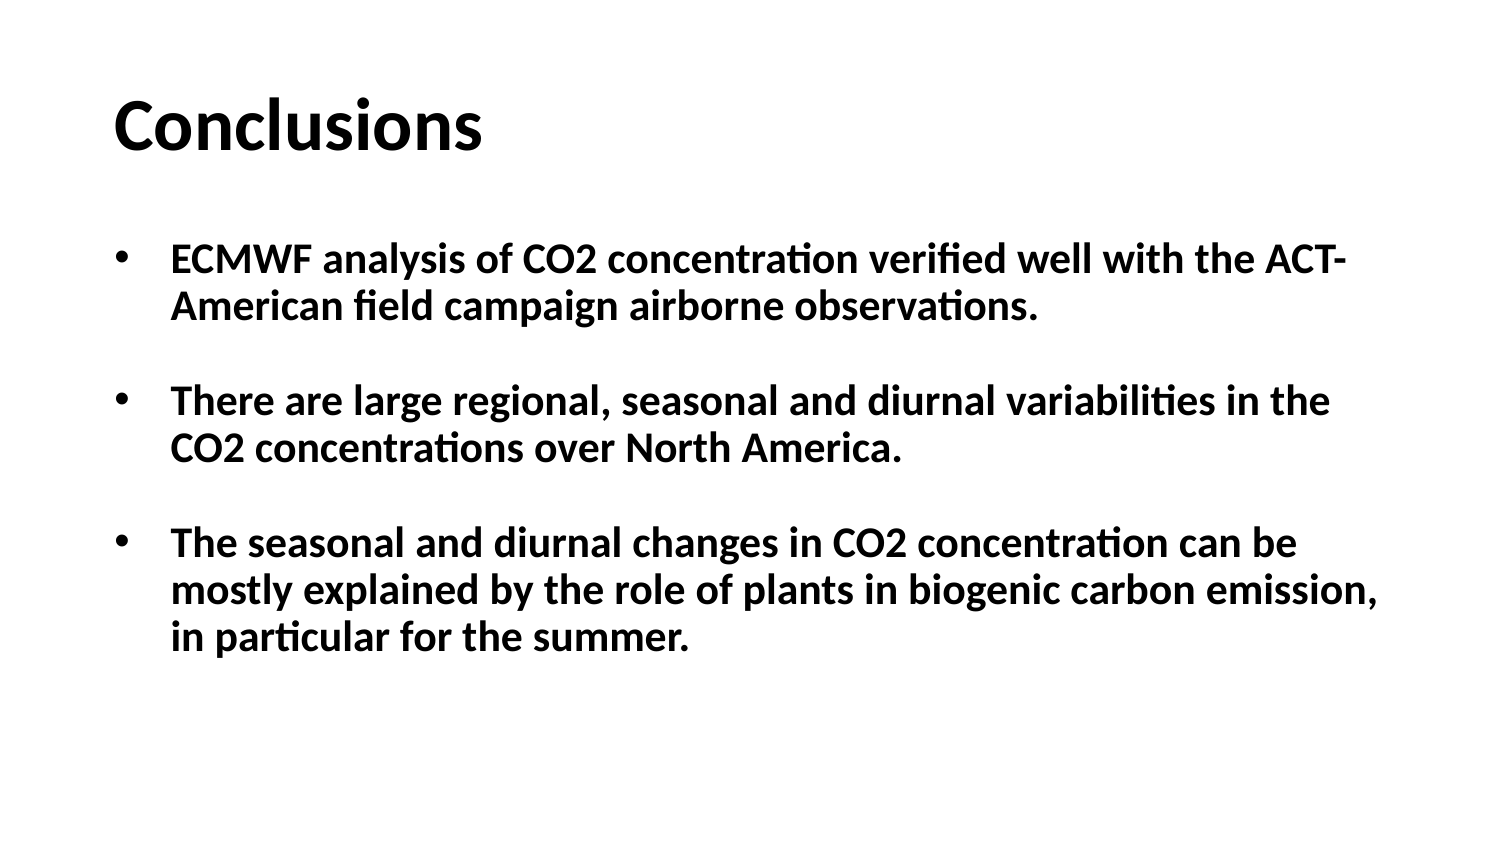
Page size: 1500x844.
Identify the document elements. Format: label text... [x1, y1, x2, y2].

title Conclusions [103, 44, 1397, 208]
list ECMWF analysis of CO2 concentration verified well with the ACT-American field campaign airborne observations. There are large regional, seasonal and diurnal variabilities in the CO2 concentrations over North America. The seasonal and diurnal changes in CO2 concentration can be mostly explained by the role of plants in biogenic carbon emission, in particular for the summer. [103, 224, 1397, 760]
